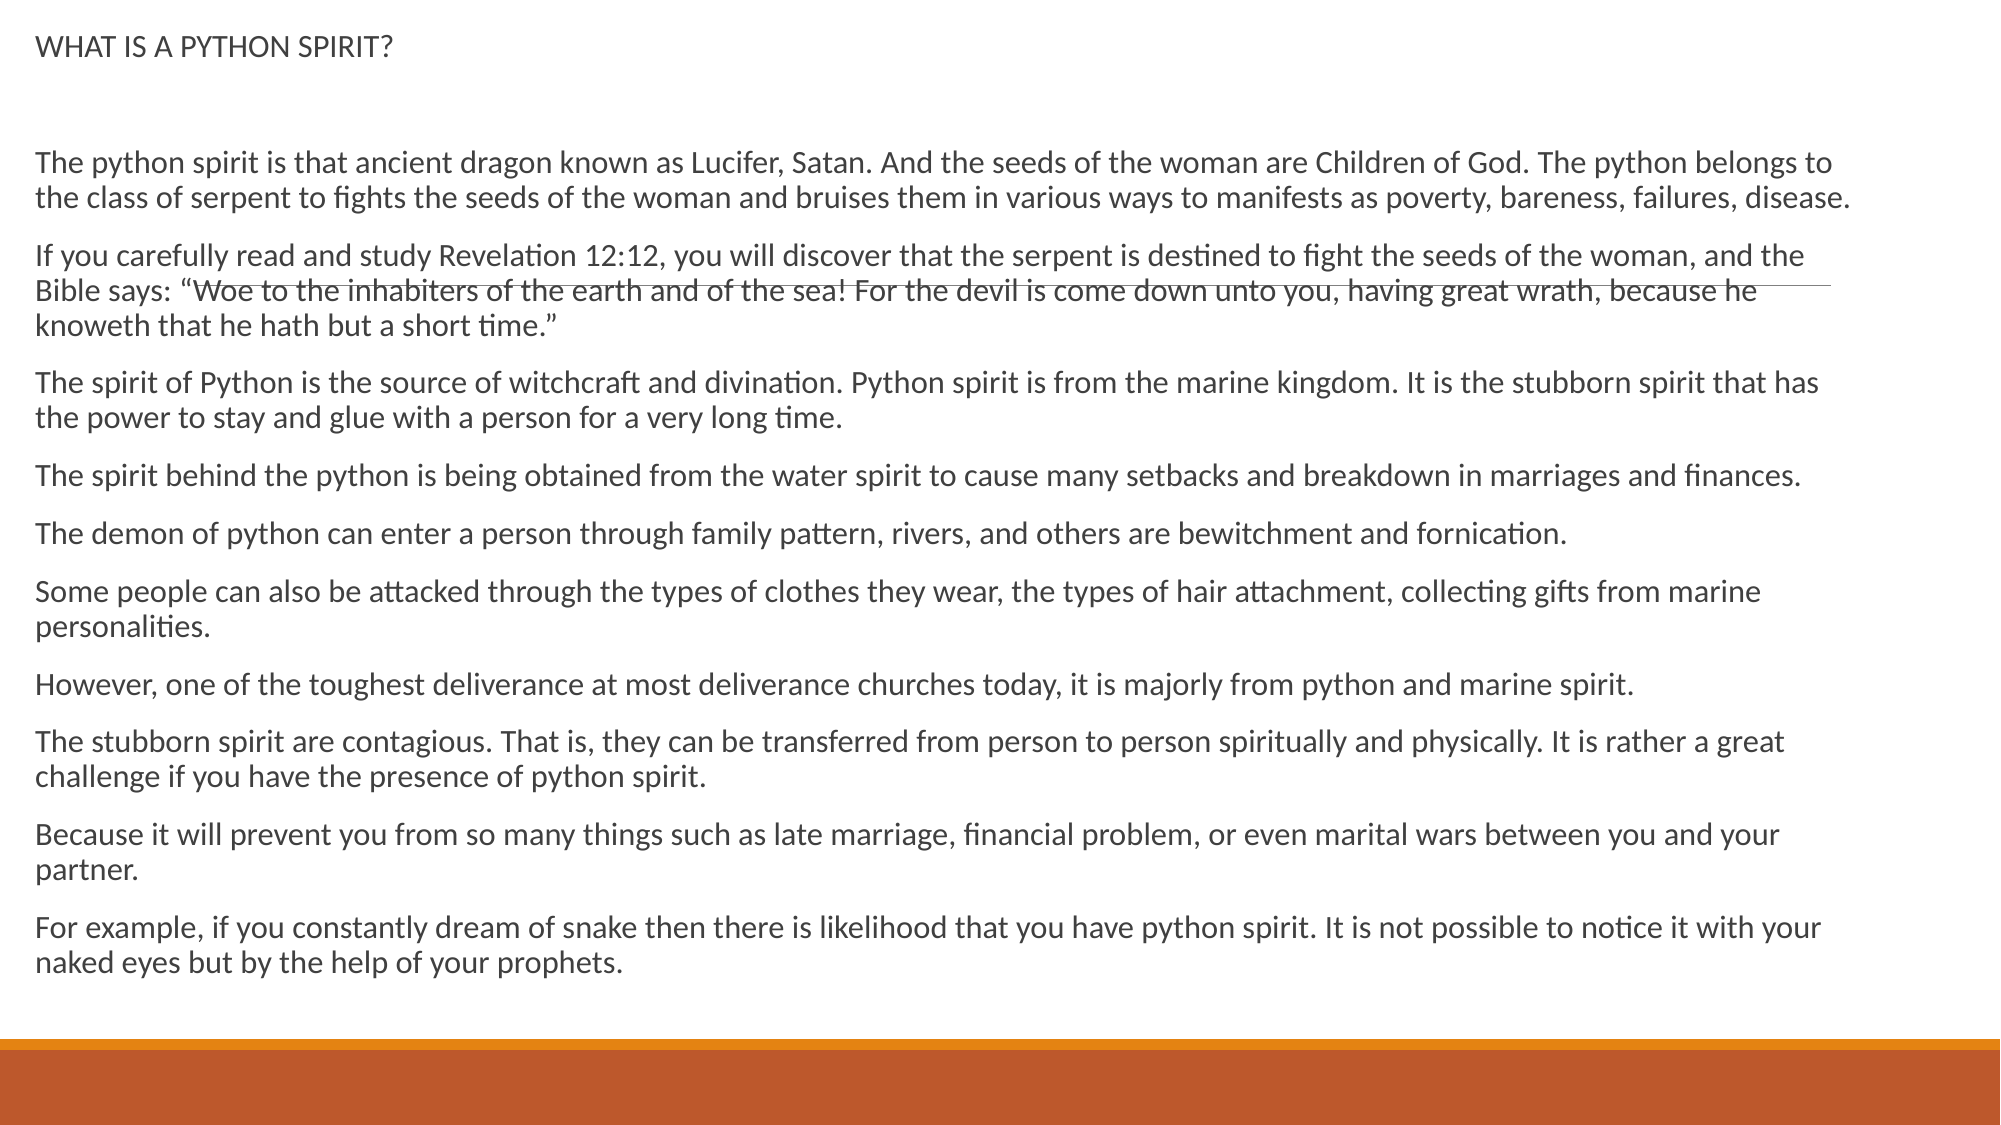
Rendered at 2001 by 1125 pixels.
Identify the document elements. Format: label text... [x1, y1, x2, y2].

list WHAT IS A PYTHON SPIRIT? The python spirit is that ancient dragon known as Lucifer, Satan. And the seeds of the woman are Children of God. The python belongs to the class of serpent to fights the seeds of the woman and bruises them in various ways to manifests as poverty, bareness, failures, disease. If you carefully read and study Revelation 12:12, you will discover that the serpent is destined to fight the seeds of the woman, and the Bible says: “Woe to the inhabiters of the earth and of the sea! For the devil is come down unto you, having great wrath, because he knoweth that he hath but a short time.” The spirit of Python is the source of witchcraft and divination. Python spirit is from the marine kingdom. It is the stubborn spirit that has the power to stay and glue with a person for a very long time. The spirit behind the python is being obtained from the water spirit to cause many setbacks and breakdown in marriages and finances. The demon of python can enter a person through family pattern, rivers, and others are bewitchment and fornication. Some people can also be attacked through the types of clothes they wear, the types of hair attachment, collecting gifts from marine personalities. However, one of the toughest deliverance at most deliverance churches today, it is majorly from python and marine spirit. The stubborn spirit are contagious. That is, they can be transferred from person to person spiritually and physically. It is rather a great challenge if you have the presence of python spirit. Because it will prevent you from so many things such as late marriage, financial problem, or even marital wars between you and your partner. For example, if you constantly dream of snake then there is likelihood that you have python spirit. It is not possible to notice it with your naked eyes but by the help of your prophets. [35, 22, 1863, 1014]
